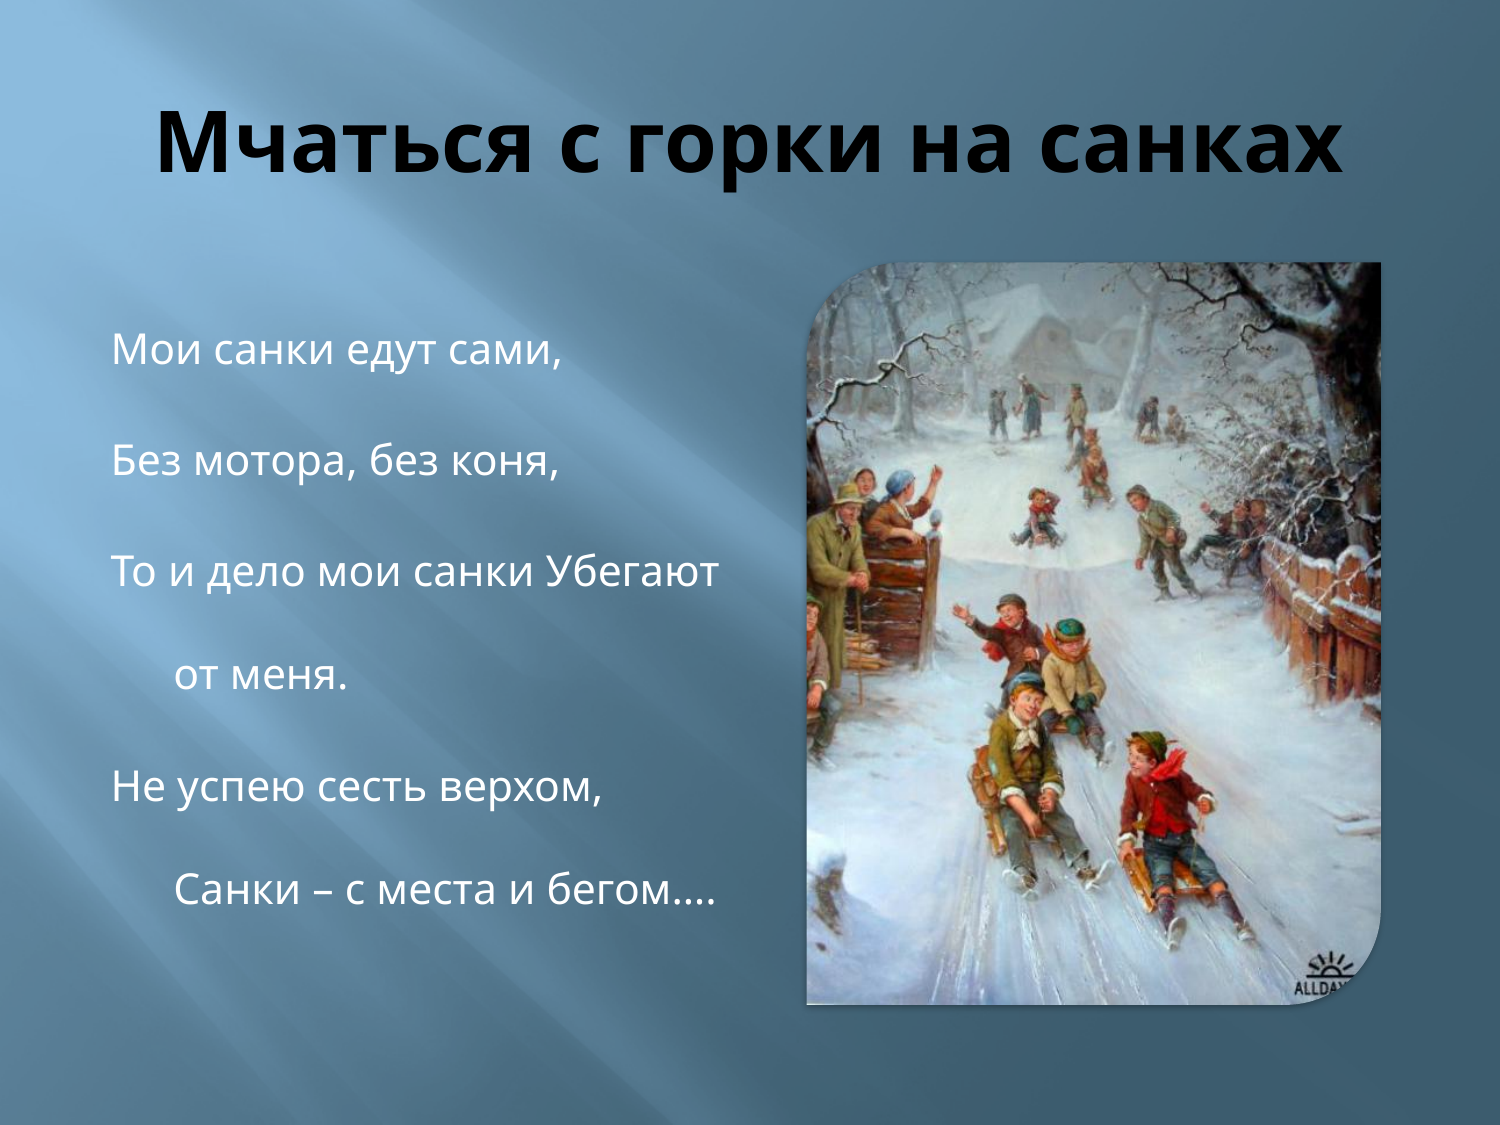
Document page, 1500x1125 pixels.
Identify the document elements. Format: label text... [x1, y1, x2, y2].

list Мои санки едут сами, Без мотора, без коня, То и дело мои санки Убегают от меня. Не успею сесть верхом, Санки – с места и бегом…. [75, 262, 738, 1005]
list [806, 262, 1382, 1006]
title Мчаться с горки на санках [75, 45, 1425, 233]
